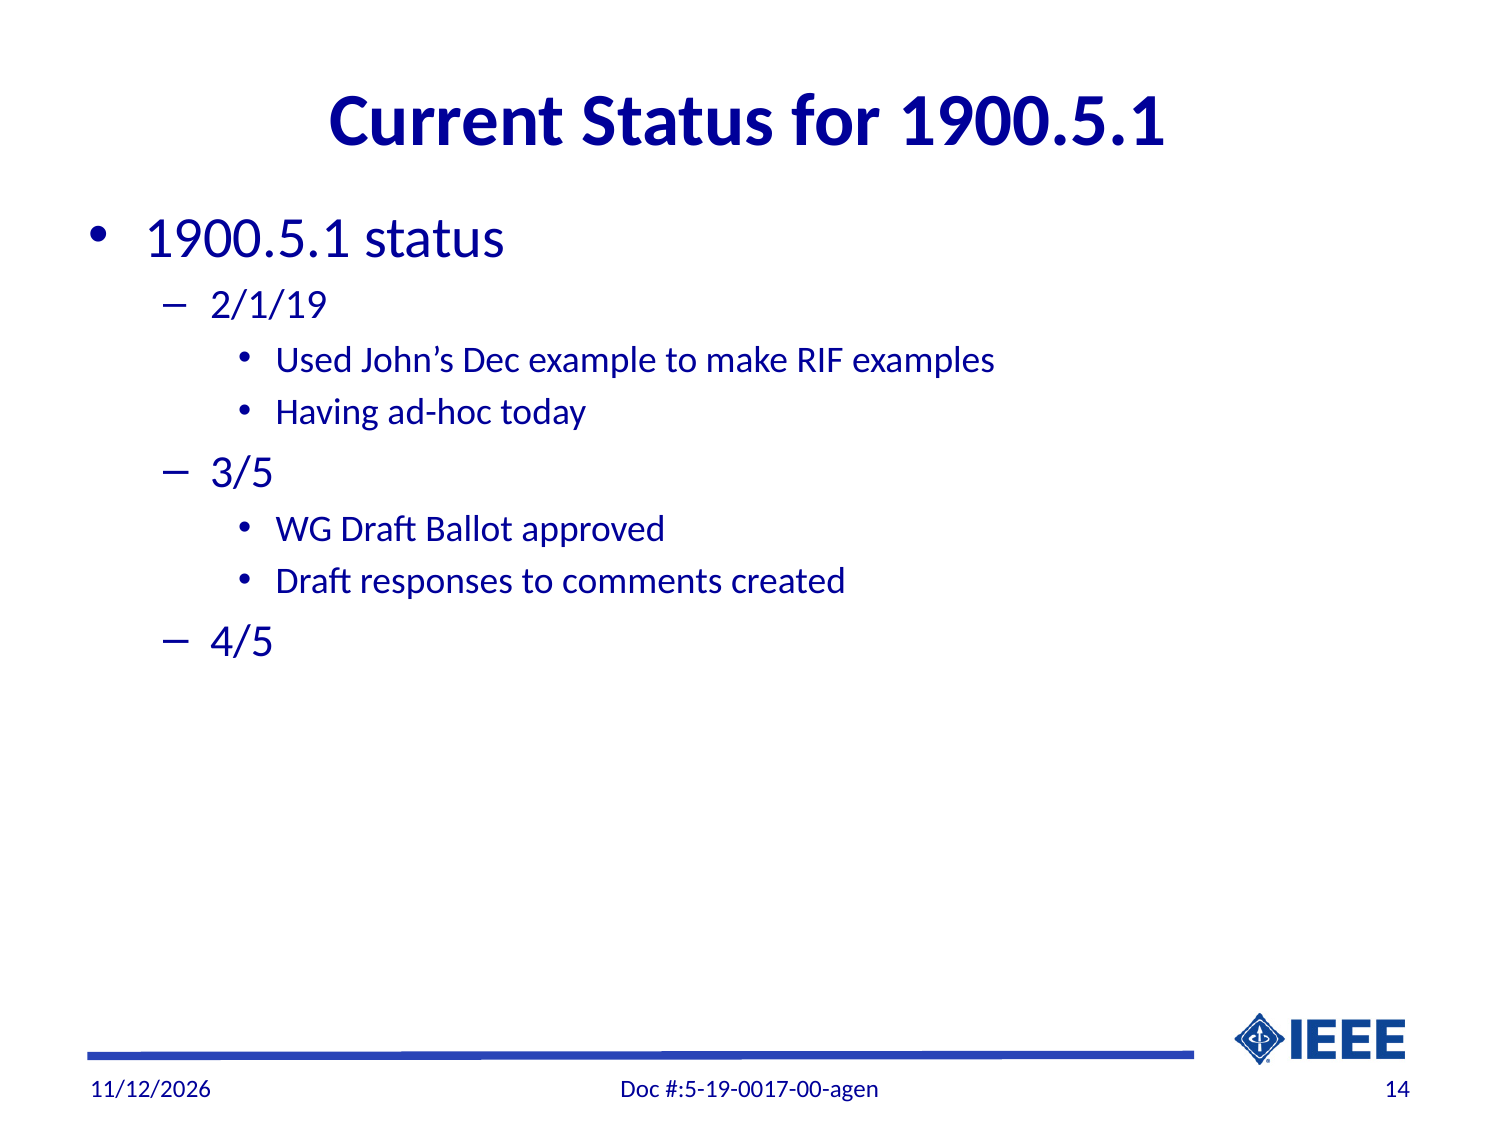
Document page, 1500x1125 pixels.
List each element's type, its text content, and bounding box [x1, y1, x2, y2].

picture [1231, 1011, 1406, 1057]
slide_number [75, 1057, 425, 1118]
title Current Status for 1900.5.1 [73, 22, 1424, 191]
list 1900.5.1 status 2/1/19 Used John’s Dec example to make RIF examples Having ad-hoc today 3/5 WG Draft Ballot approved Draft responses to comments created 4/5 [73, 191, 1424, 934]
footer Doc #:5-19-0017-00-agen [512, 1057, 988, 1118]
slide_number 14 [1074, 1057, 1425, 1118]
